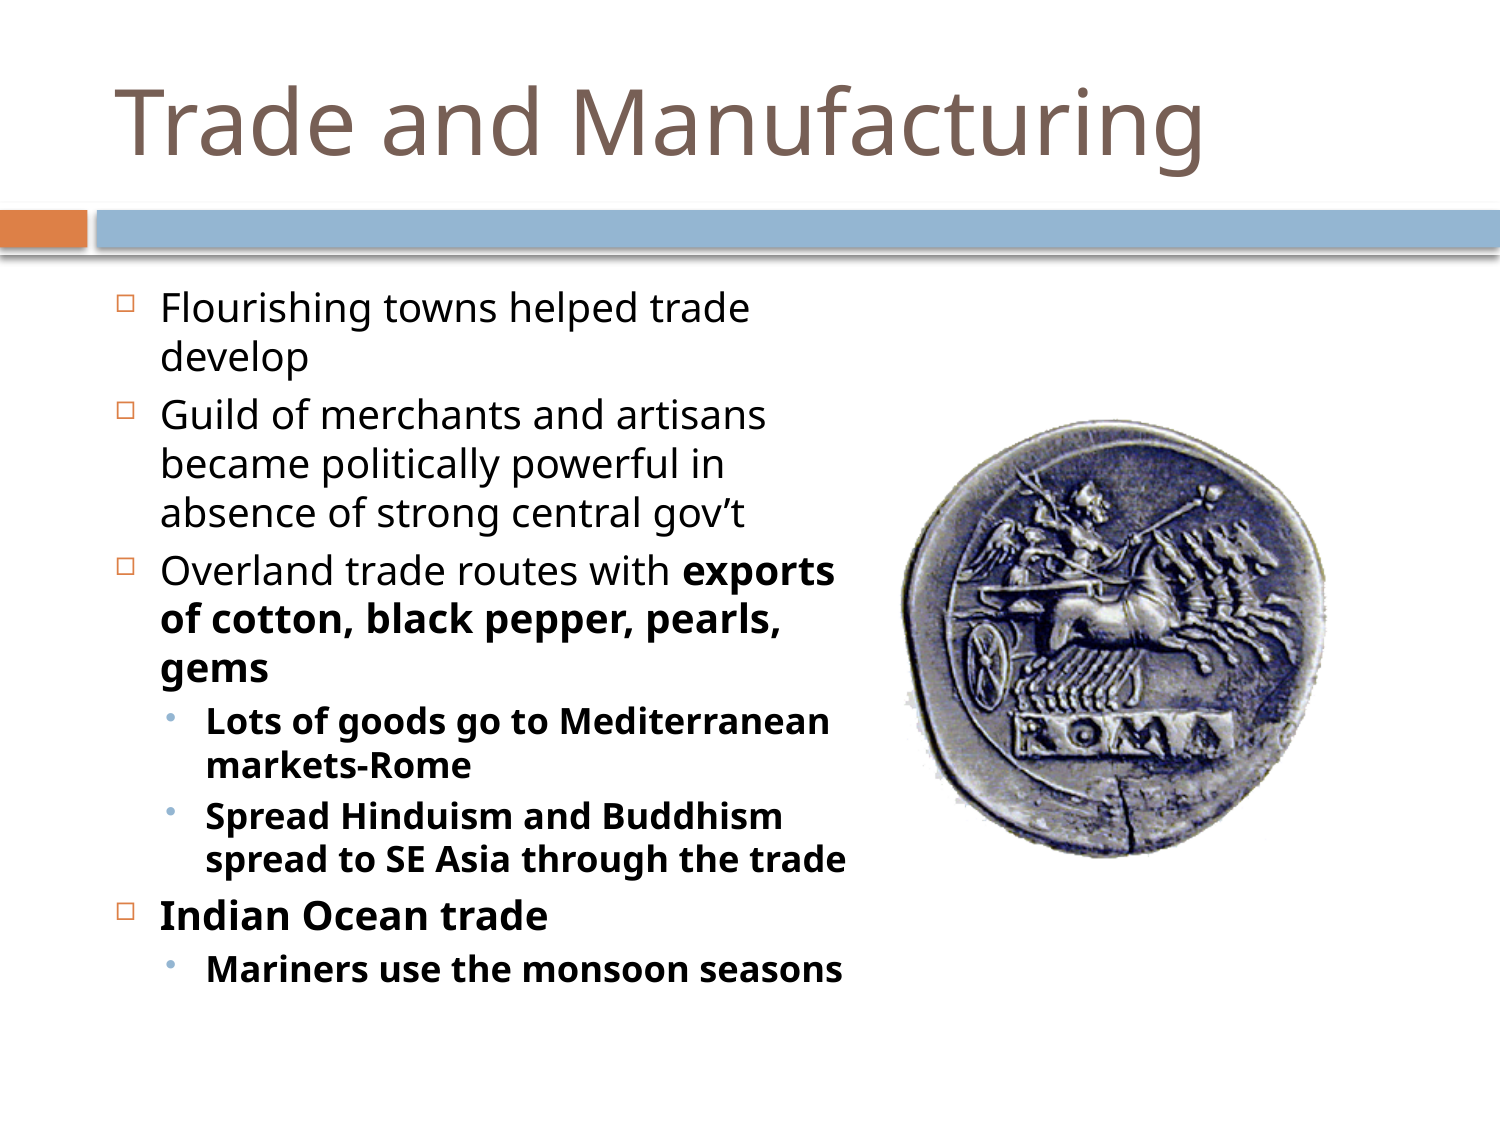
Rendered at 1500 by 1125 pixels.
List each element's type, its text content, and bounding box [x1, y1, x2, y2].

list Flourishing towns helped trade develop Guild of merchants and artisans became politically powerful in absence of strong central gov’t Overland trade routes with exports of cotton, black pepper, pearls, gems Lots of goods go to Mediterranean markets-Rome Spread Hinduism and Buddhism spread to SE Asia through the trade Indian Ocean trade Mariners use the monsoon seasons [99, 275, 863, 1025]
title Trade and Manufacturing [99, 37, 1438, 200]
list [878, 400, 1349, 871]
